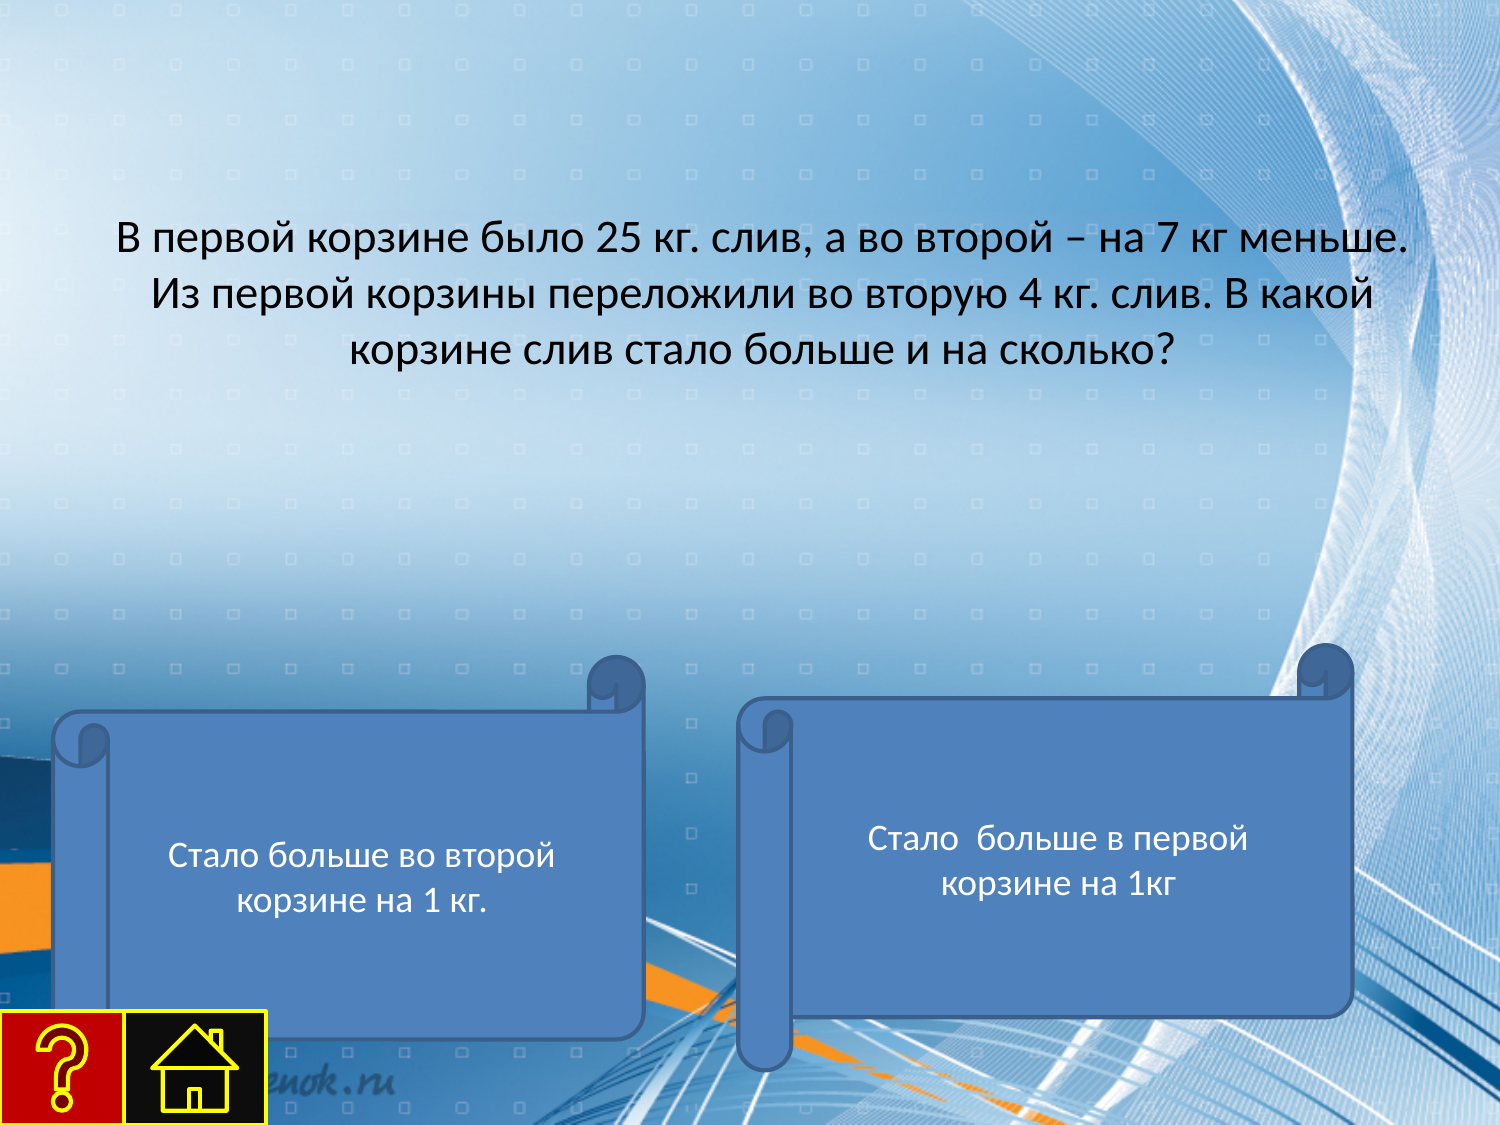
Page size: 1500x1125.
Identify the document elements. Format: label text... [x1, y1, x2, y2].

text_box Стало больше в первой корзине на 1кг [736, 643, 1355, 1073]
title В первой корзине было 25 кг. слив, а во второй – на 7 кг меньше. Из первой корзины переложили во вторую 4 кг. слив. В какой корзине слив стало больше и на сколько? [88, 196, 1439, 384]
picture [0, 0, 1500, 1125]
text_box [122, 1009, 268, 1125]
text_box [0, 1009, 122, 1125]
text_box Стало больше во второй корзине на 1 кг. [50, 654, 646, 1042]
